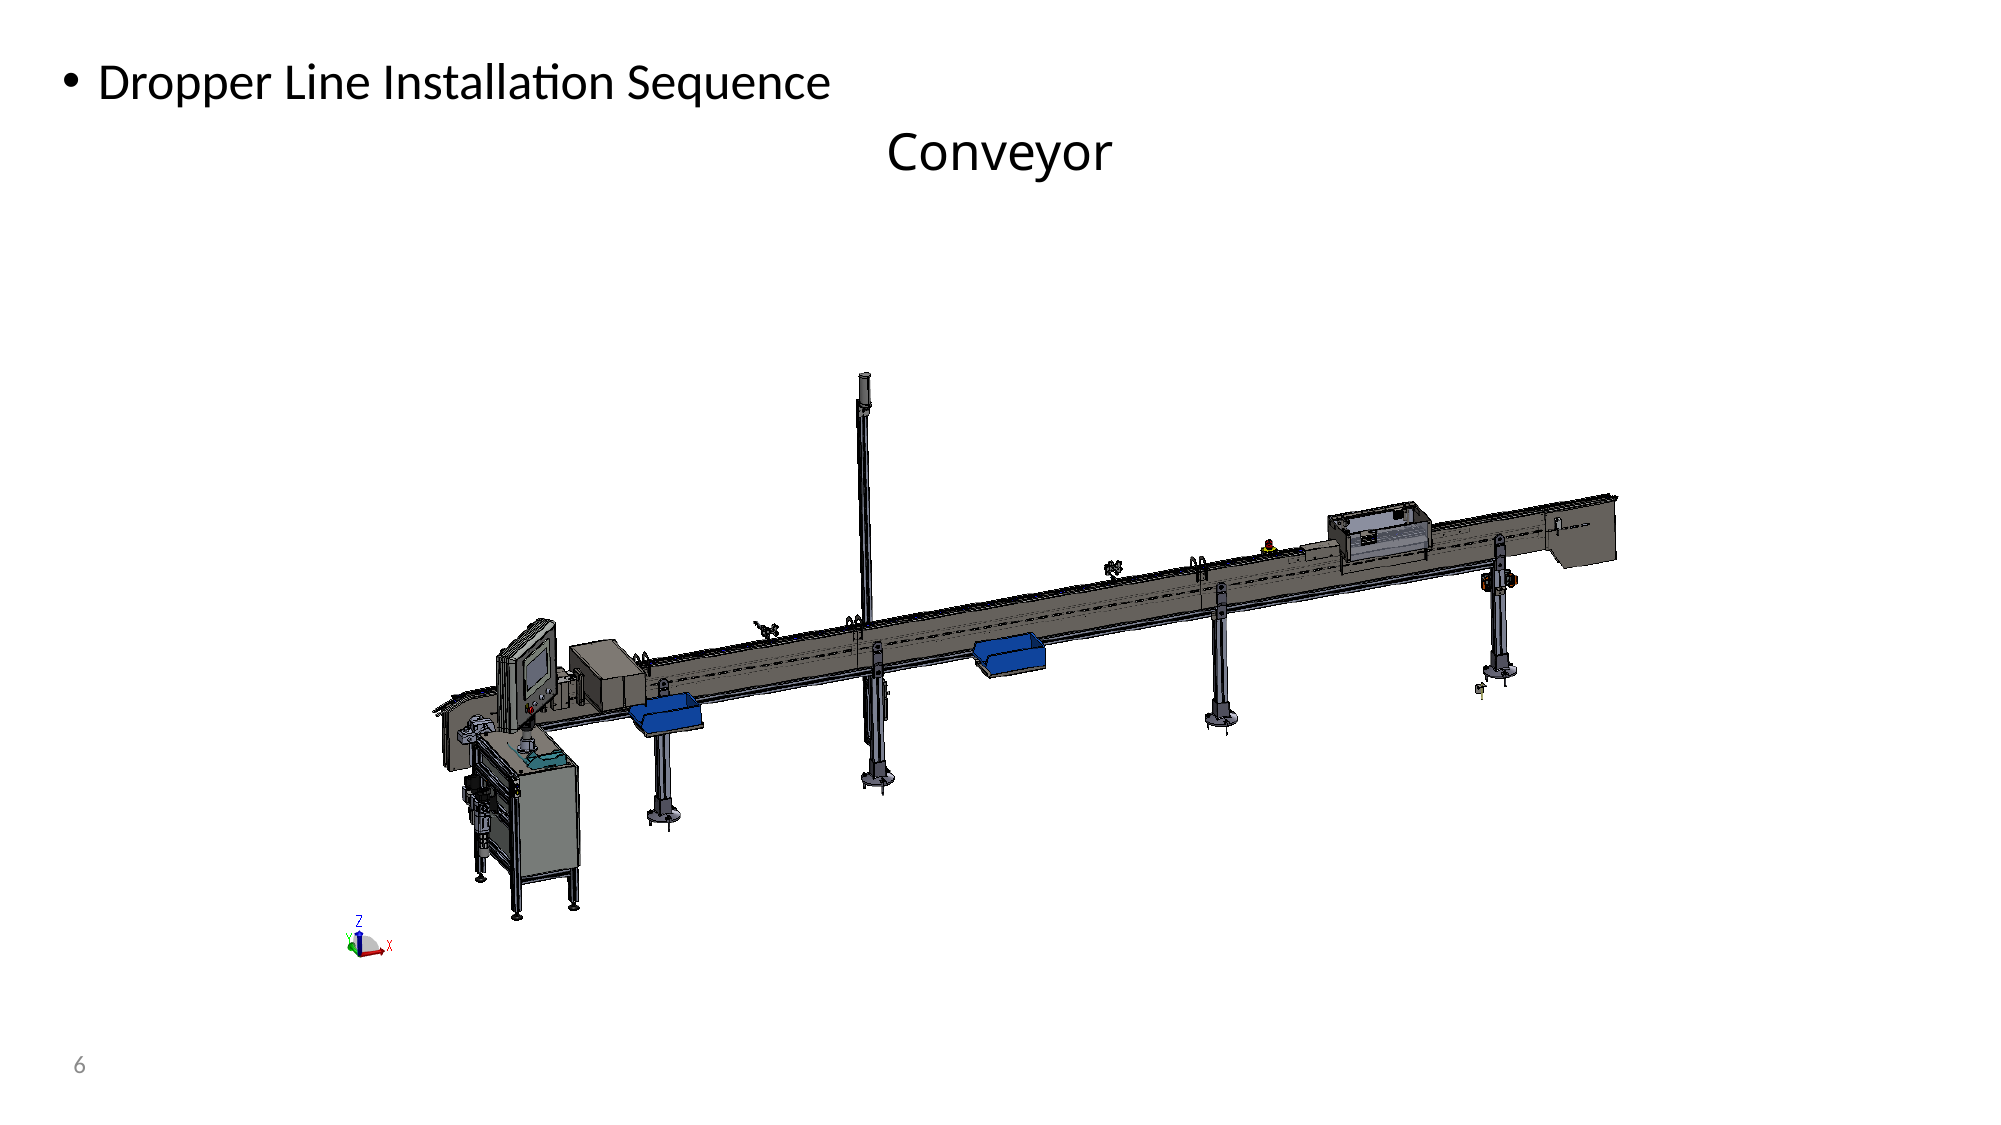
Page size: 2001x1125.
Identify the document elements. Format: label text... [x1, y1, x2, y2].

text_box Conveyor [47, 118, 1953, 189]
text_box Dropper Line Installation Sequence [47, 47, 1953, 118]
picture [317, 286, 1682, 997]
slide_number 6 [48, 1026, 102, 1101]
